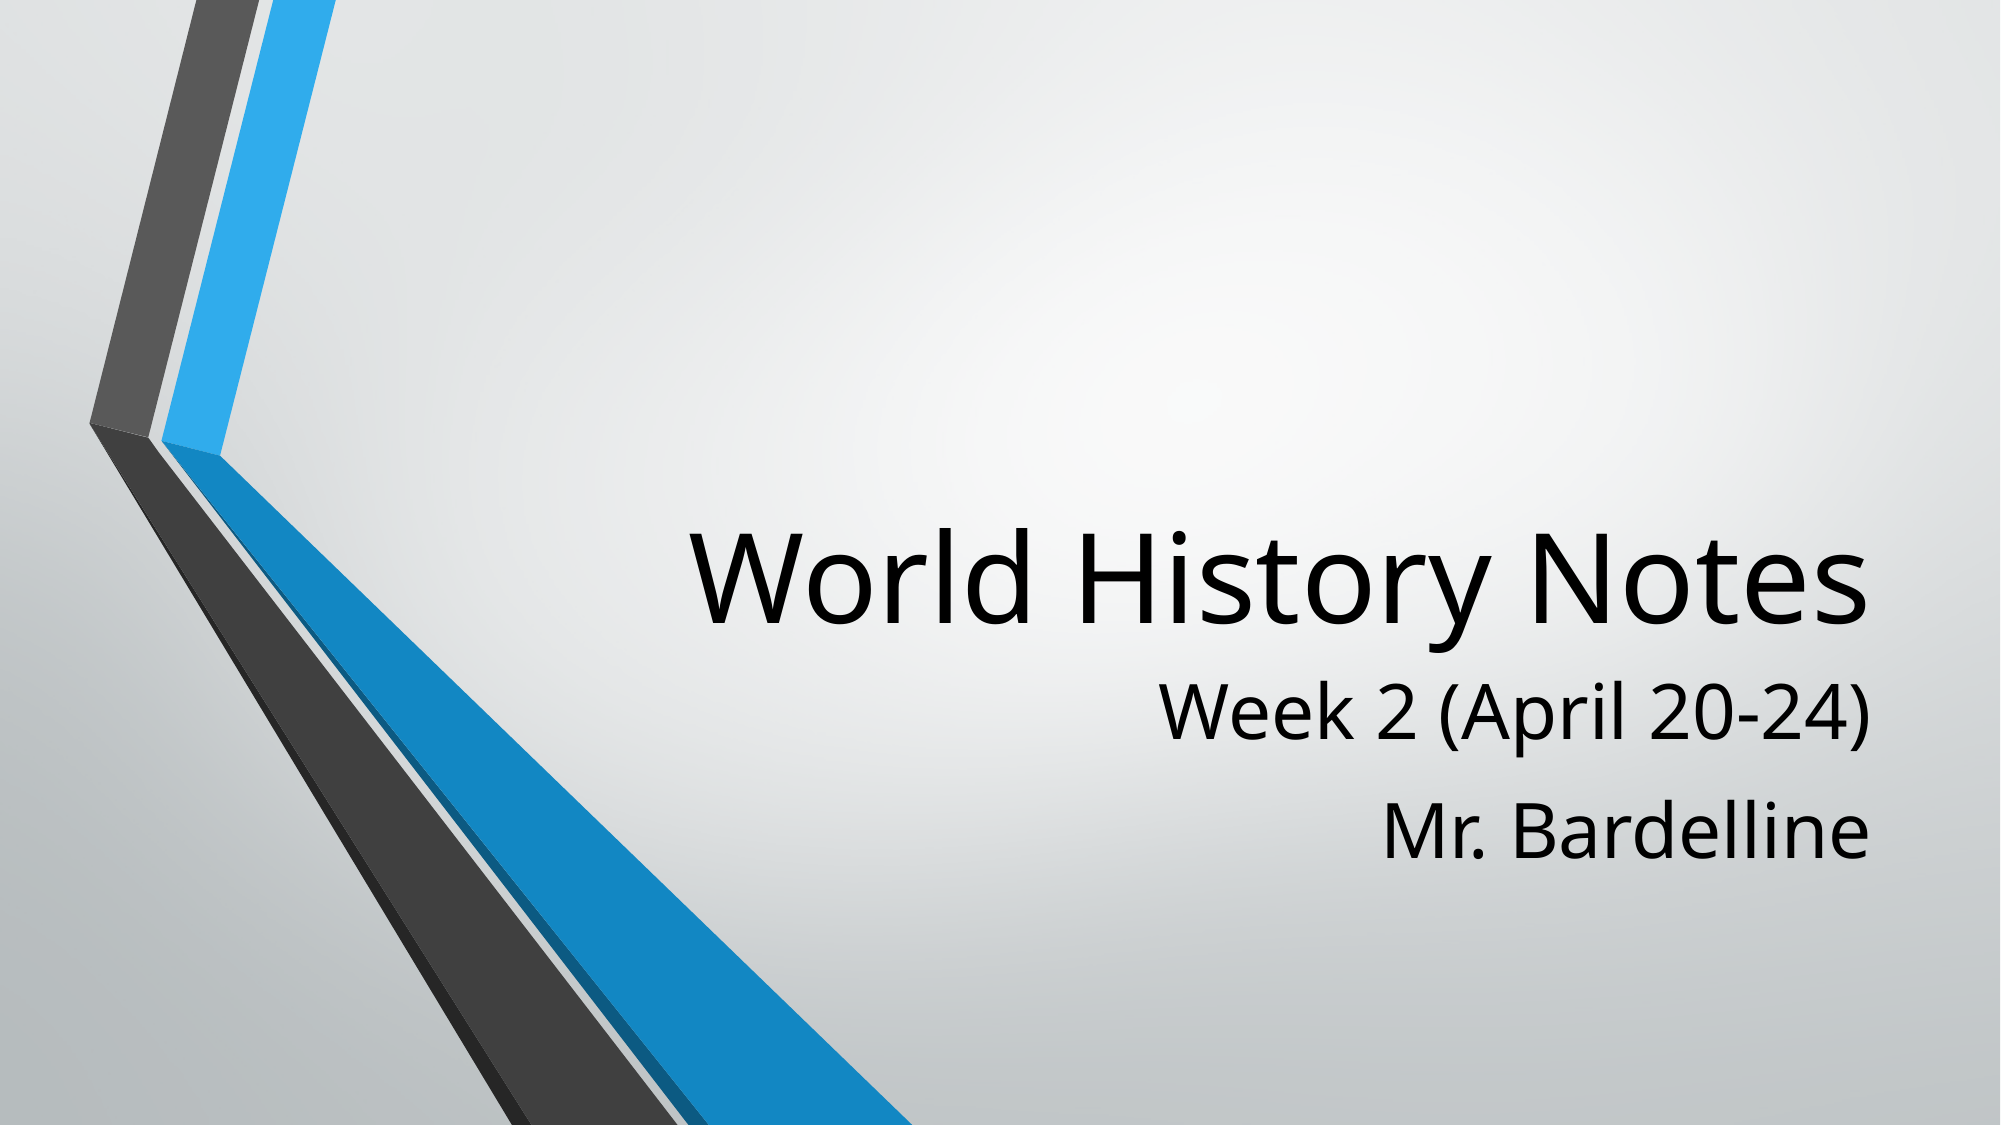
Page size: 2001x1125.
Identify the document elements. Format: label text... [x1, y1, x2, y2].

title World History Notes [480, 226, 1887, 656]
subtitle Week 2 (April 20-24) Mr. Bardelline [740, 655, 1887, 884]
